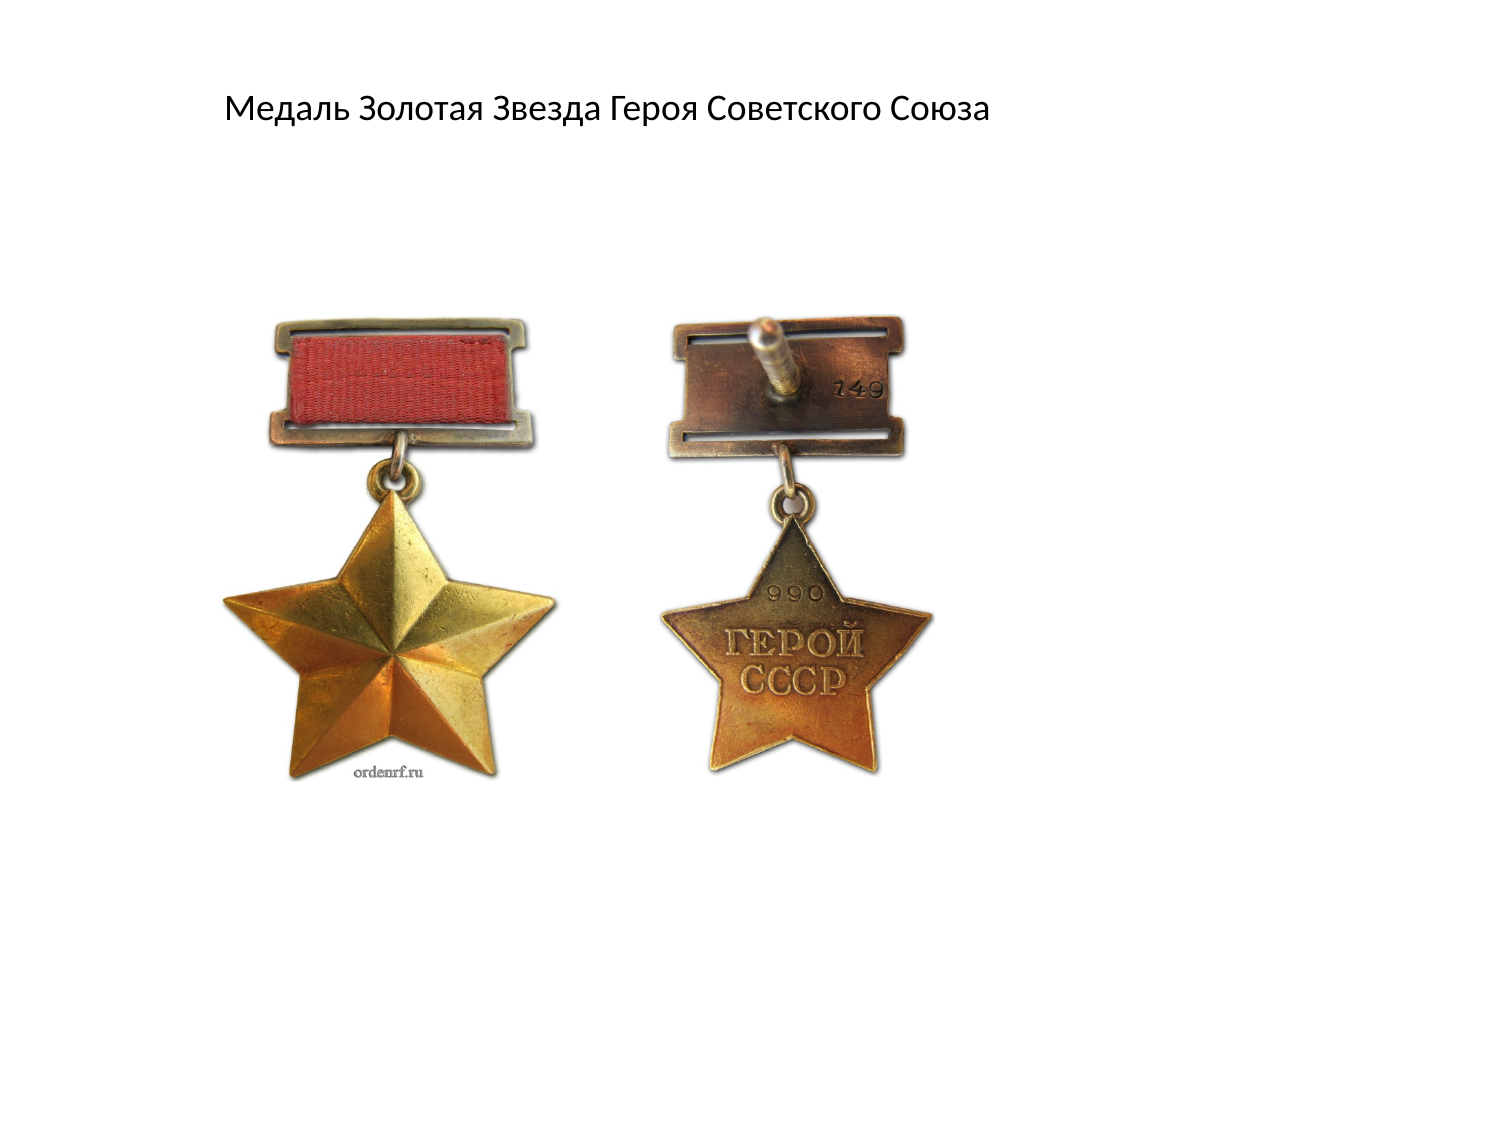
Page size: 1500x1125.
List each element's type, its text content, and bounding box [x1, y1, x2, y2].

picture [656, 314, 935, 777]
picture [218, 314, 562, 782]
text_box Медаль Золотая Звезда Героя Советского Союза [209, 75, 1332, 136]
